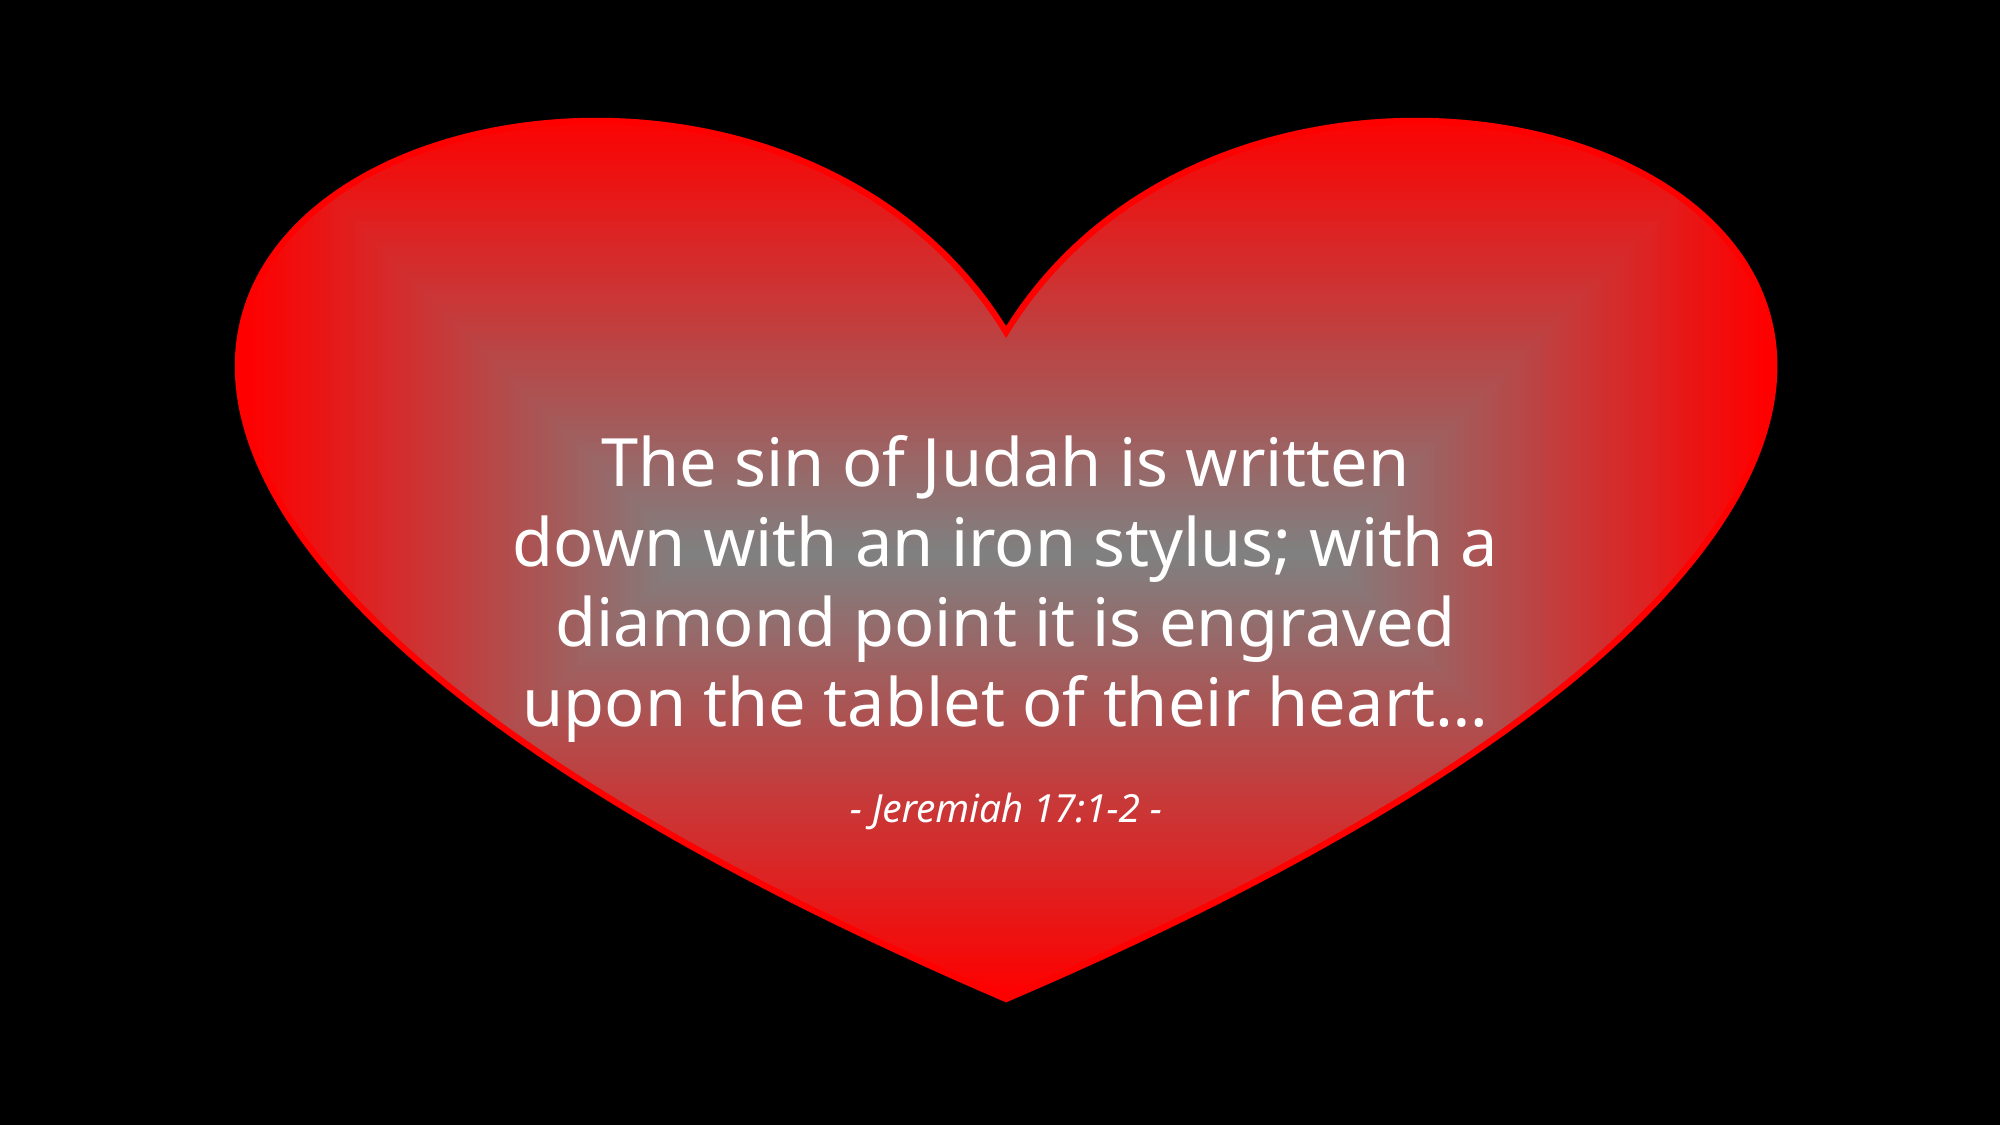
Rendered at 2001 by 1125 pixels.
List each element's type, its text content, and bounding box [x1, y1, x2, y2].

text_box The sin of Judah is written down with an iron stylus; with a diamond point it is engraved upon the tablet of their heart… - Jeremiah 17:1-2 - [236, 119, 1776, 1001]
